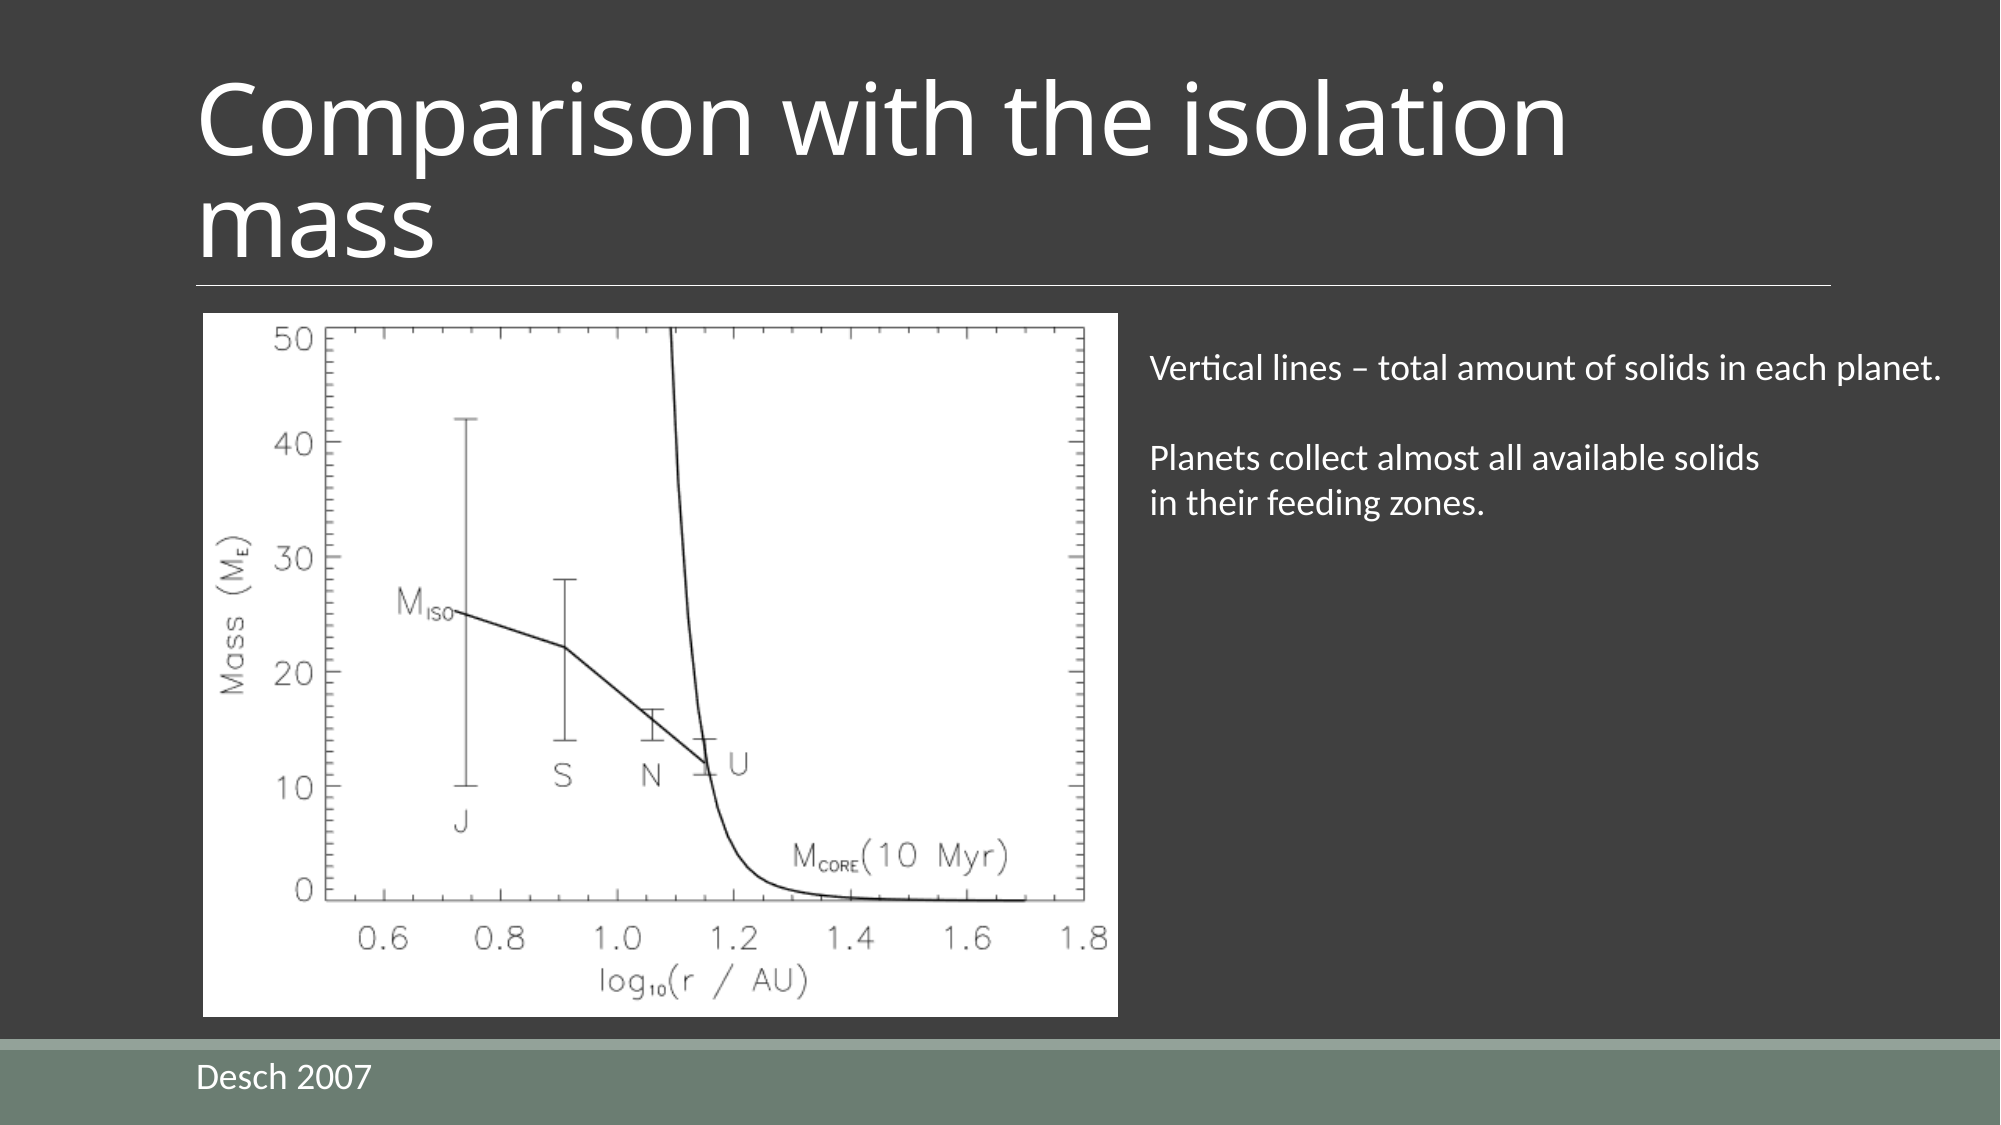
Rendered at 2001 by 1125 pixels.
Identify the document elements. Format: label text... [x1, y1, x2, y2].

title Comparison with the isolation mass [180, 47, 1830, 285]
picture [202, 312, 1118, 1018]
text_box Vertical lines – total amount of solids in each planet. Planets collect almost all available solids in their feeding zones. [1134, 335, 1959, 530]
text_box Desch 2007 [181, 1045, 388, 1105]
